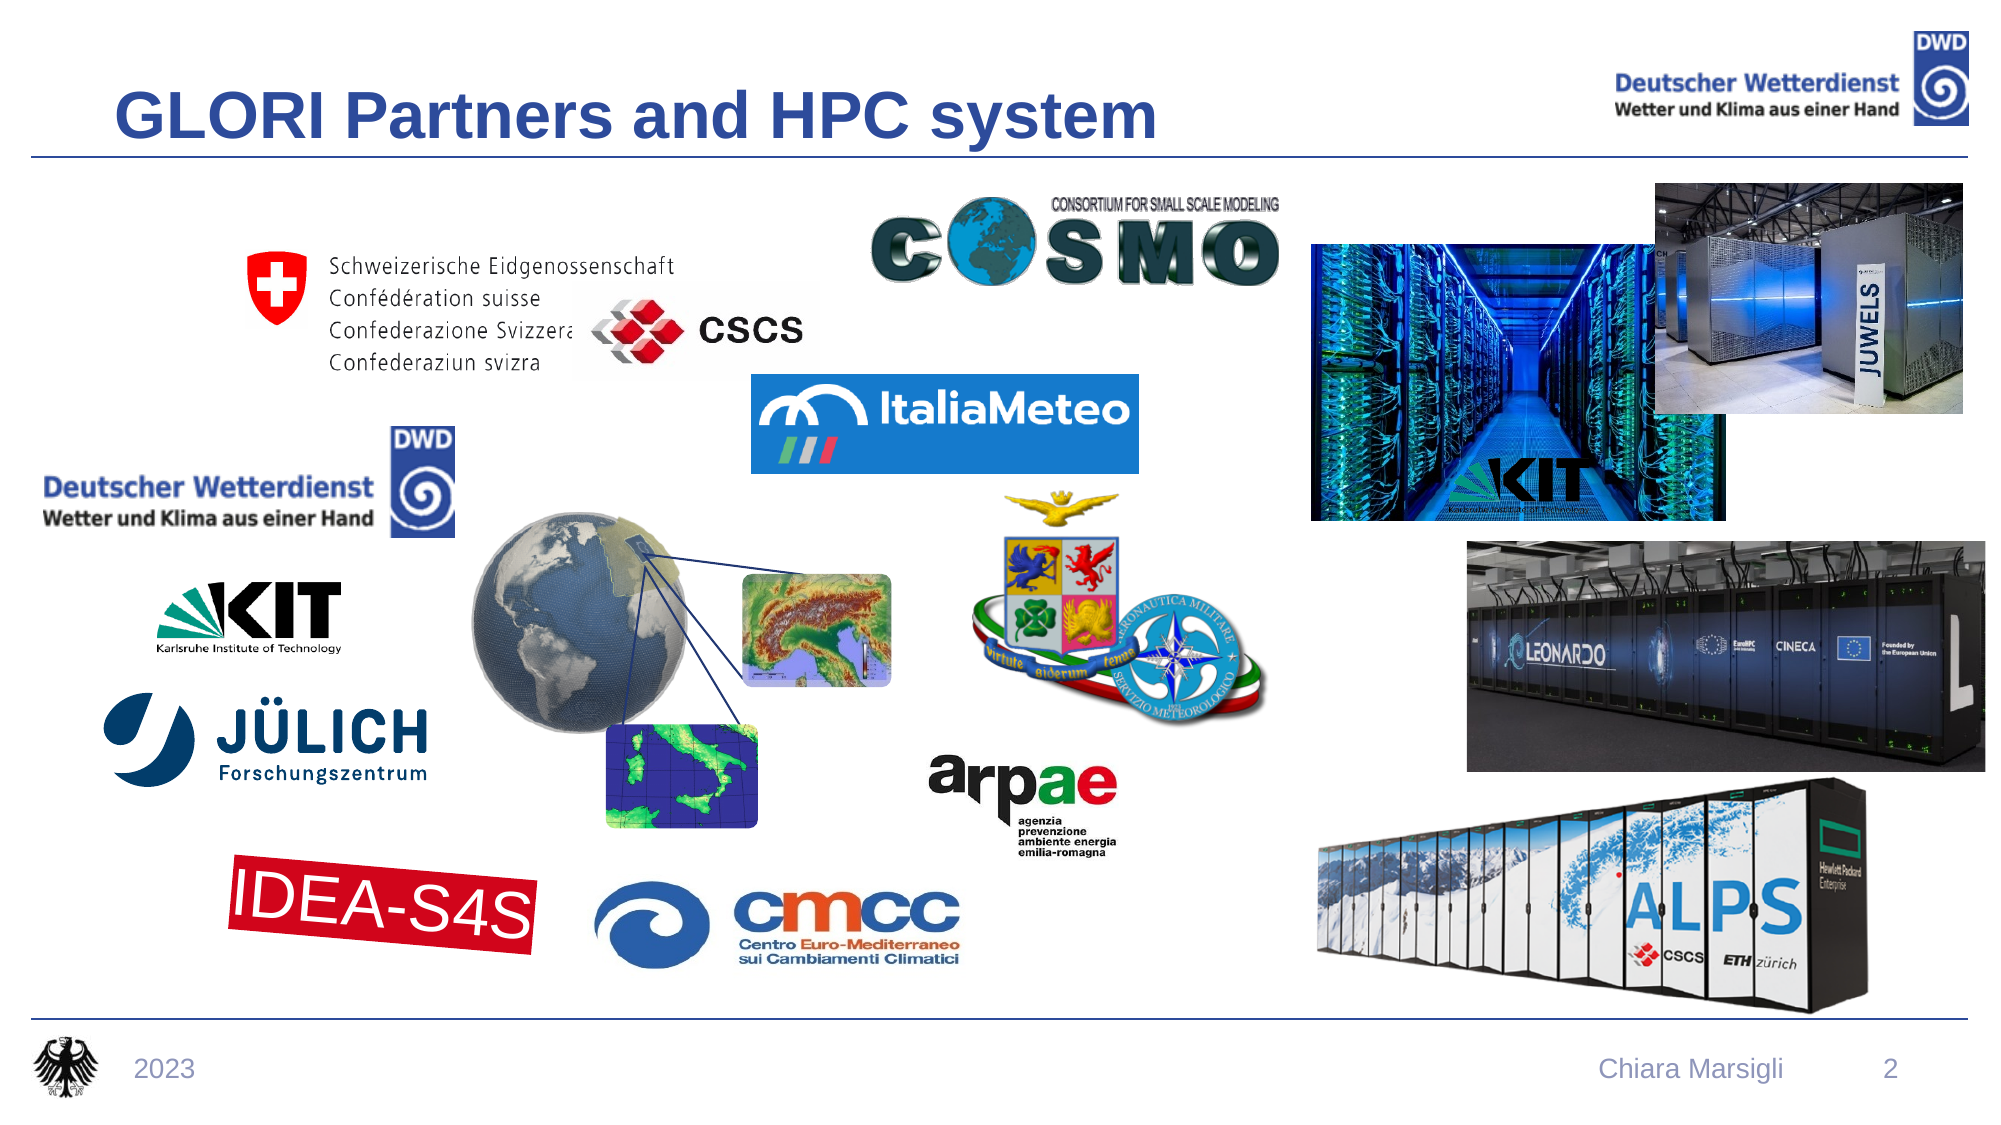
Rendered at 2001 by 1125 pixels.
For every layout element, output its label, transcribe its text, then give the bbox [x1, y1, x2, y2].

slide_number 2 [1799, 1036, 1914, 1097]
picture [1310, 541, 1986, 1022]
picture [1348, 256, 1358, 264]
picture [31, 1035, 100, 1099]
picture [103, 692, 427, 787]
picture [572, 281, 1139, 474]
picture [1311, 183, 1963, 521]
picture [870, 195, 1281, 288]
picture [916, 741, 1129, 871]
picture [1615, 31, 1969, 126]
footer Chiara Marsigli [587, 1036, 1799, 1097]
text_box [245, 248, 675, 375]
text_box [460, 506, 892, 829]
slide_number 2023 [118, 1036, 587, 1097]
picture [1352, 501, 1361, 519]
picture [587, 874, 975, 980]
picture [1350, 293, 1364, 299]
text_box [967, 447, 1333, 759]
title GLORI Partners and HPC system [102, 80, 1220, 154]
picture [157, 582, 341, 654]
picture [43, 426, 455, 538]
text_box IDEA-S4S [212, 839, 618, 967]
